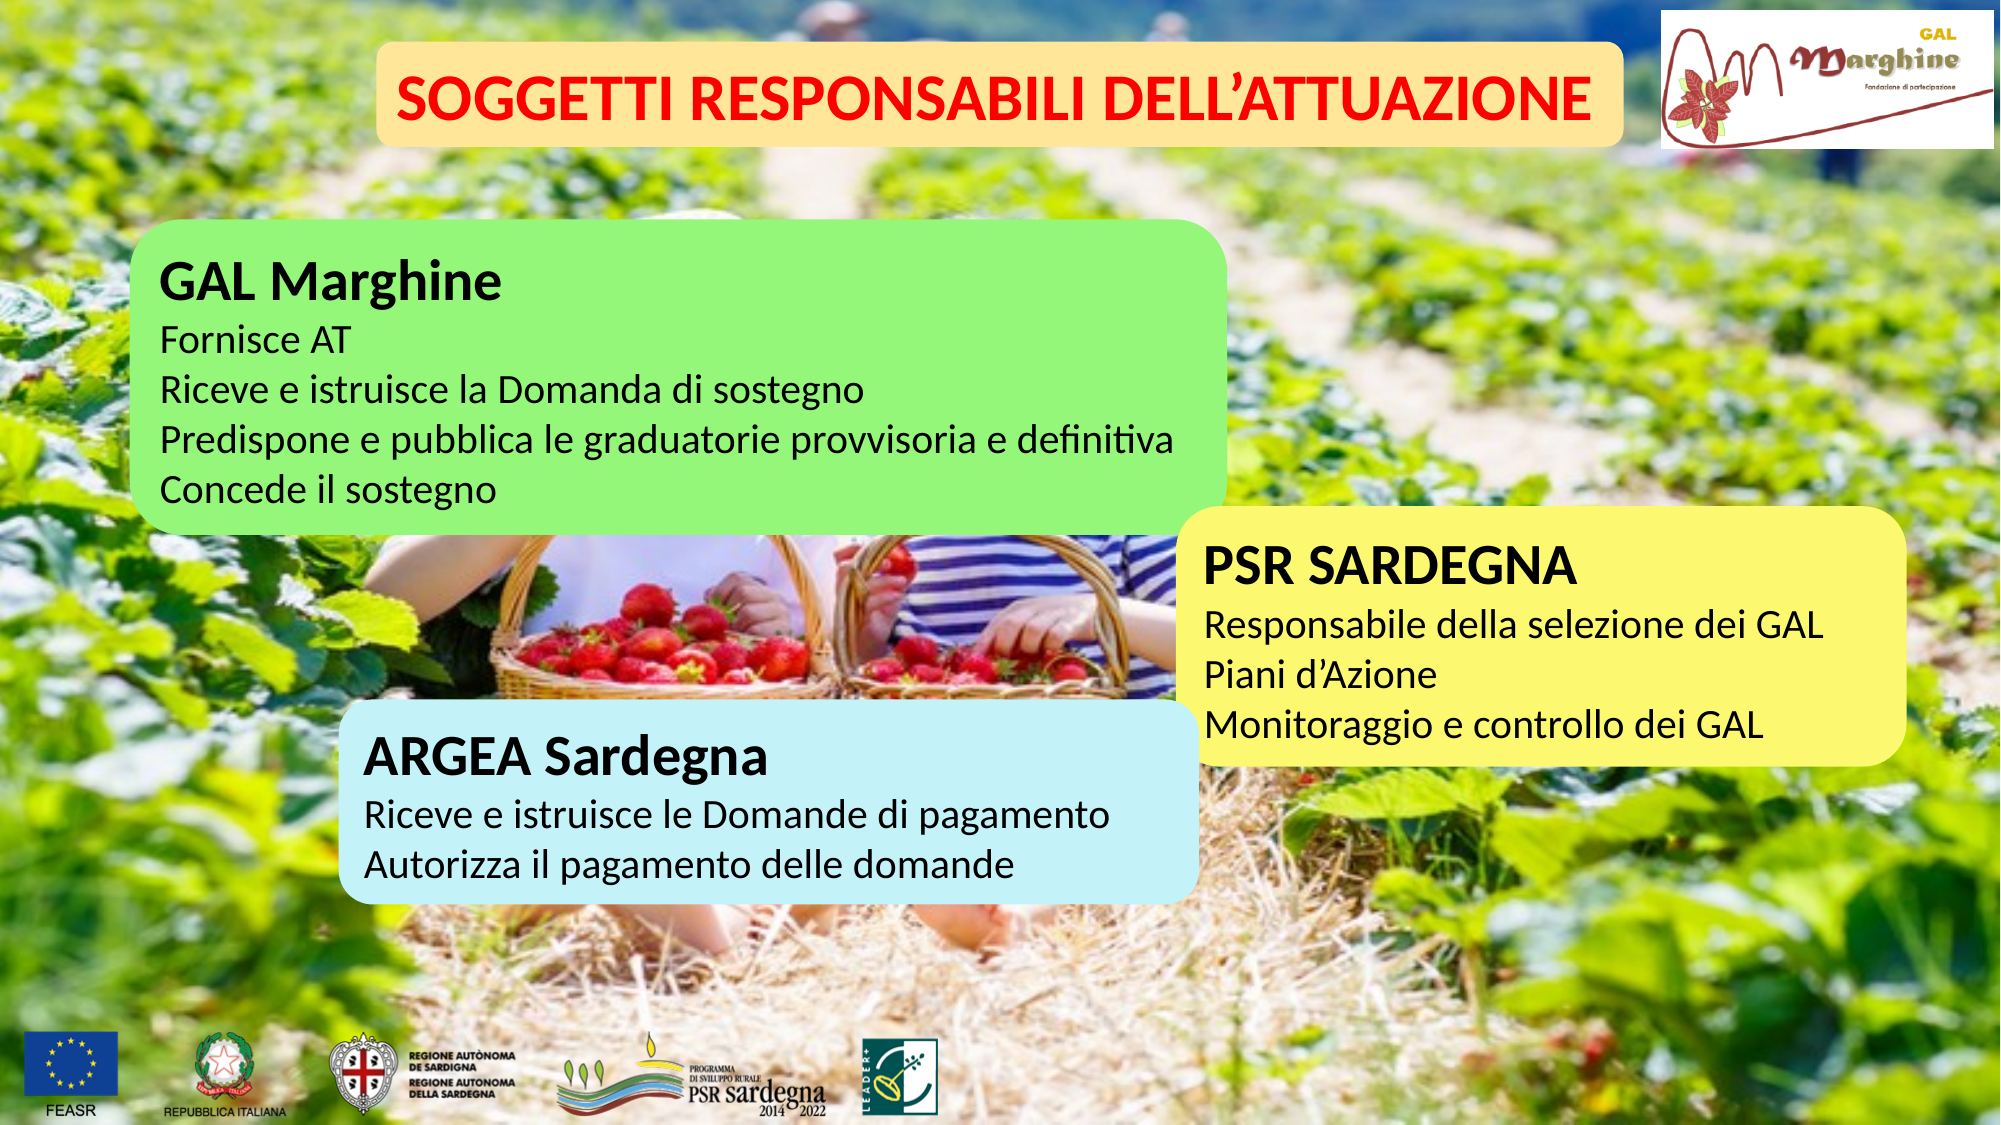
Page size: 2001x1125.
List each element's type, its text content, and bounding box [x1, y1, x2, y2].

text_box ARGEA Sardegna​ Riceve e istruisce le Domande di pagamento ​ Autorizza il pagamento delle domande [338, 699, 1200, 905]
text_box SOGGETTI RESPONSABILI DELL’ATTUAZIONE​ [376, 41, 1624, 147]
text_box PSR SARDEGNA Responsabile della selezione dei GAL Piani d’Azione Monitoraggio e controllo dei GAL [1175, 506, 1907, 767]
text_box GAL Marghine Fornisce AT Riceve e istruisce la Domanda di sostegno Predispone e pubblica le graduatorie provvisoria e definitiva Concede il sostegno [129, 219, 1228, 535]
picture [0, 0, 2001, 1125]
